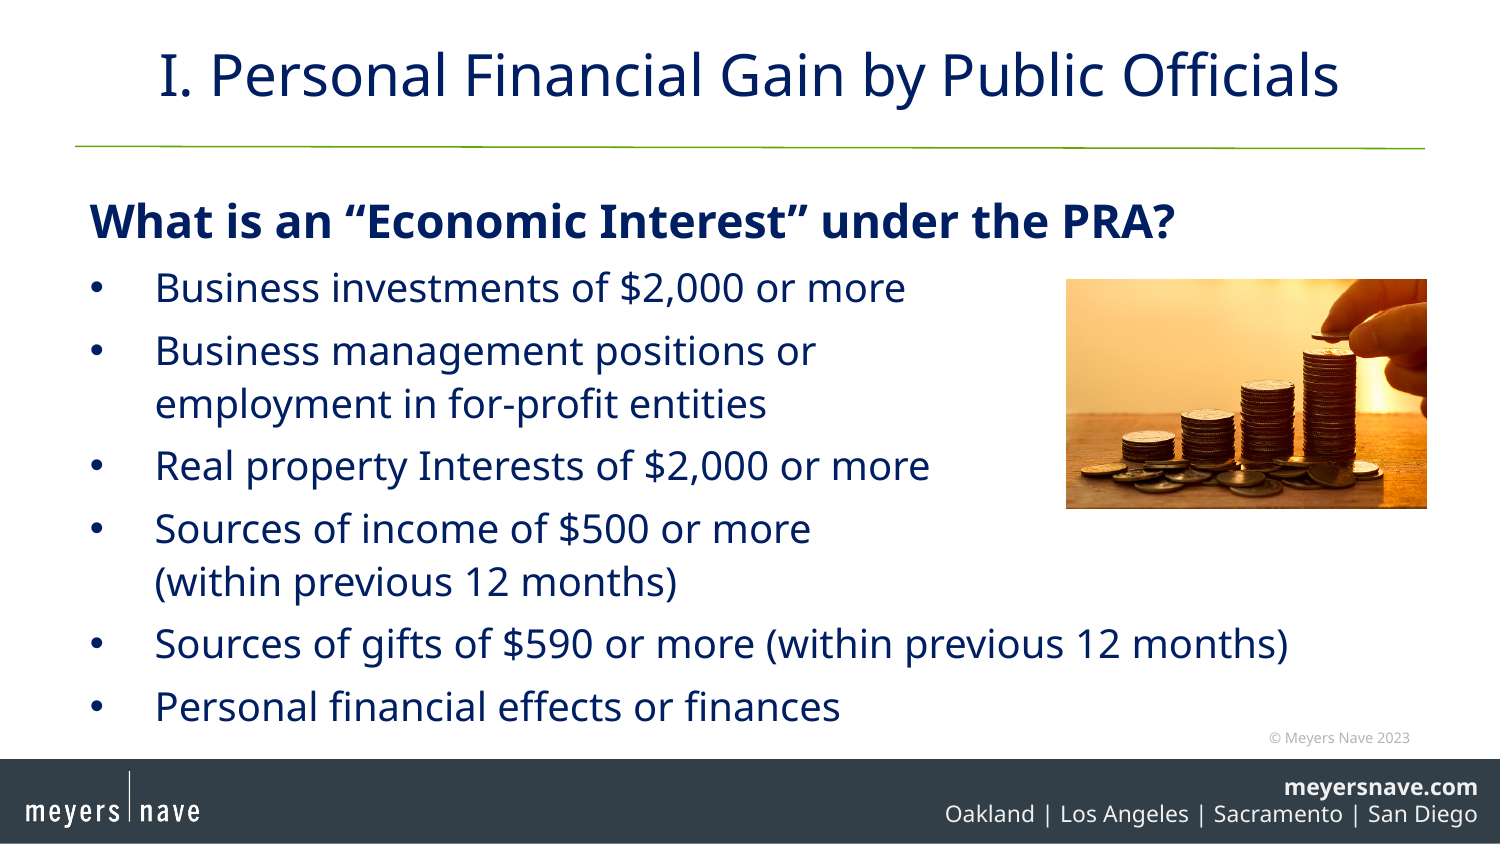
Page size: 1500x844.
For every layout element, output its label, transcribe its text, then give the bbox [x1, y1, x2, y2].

picture [26, 771, 199, 832]
list What is an “Economic Interest” under the PRA? Business investments of $2,000 or more Business management positions or employment in for-profit entities Real property Interests of $2,000 or more Sources of income of $500 or more (within previous 12 months) Sources of gifts of $590 or more (within previous 12 months) Personal financial effects or finances [75, 179, 1427, 740]
picture [1066, 279, 1427, 509]
title I. Personal Financial Gain by Public Officials [0, 0, 1500, 147]
